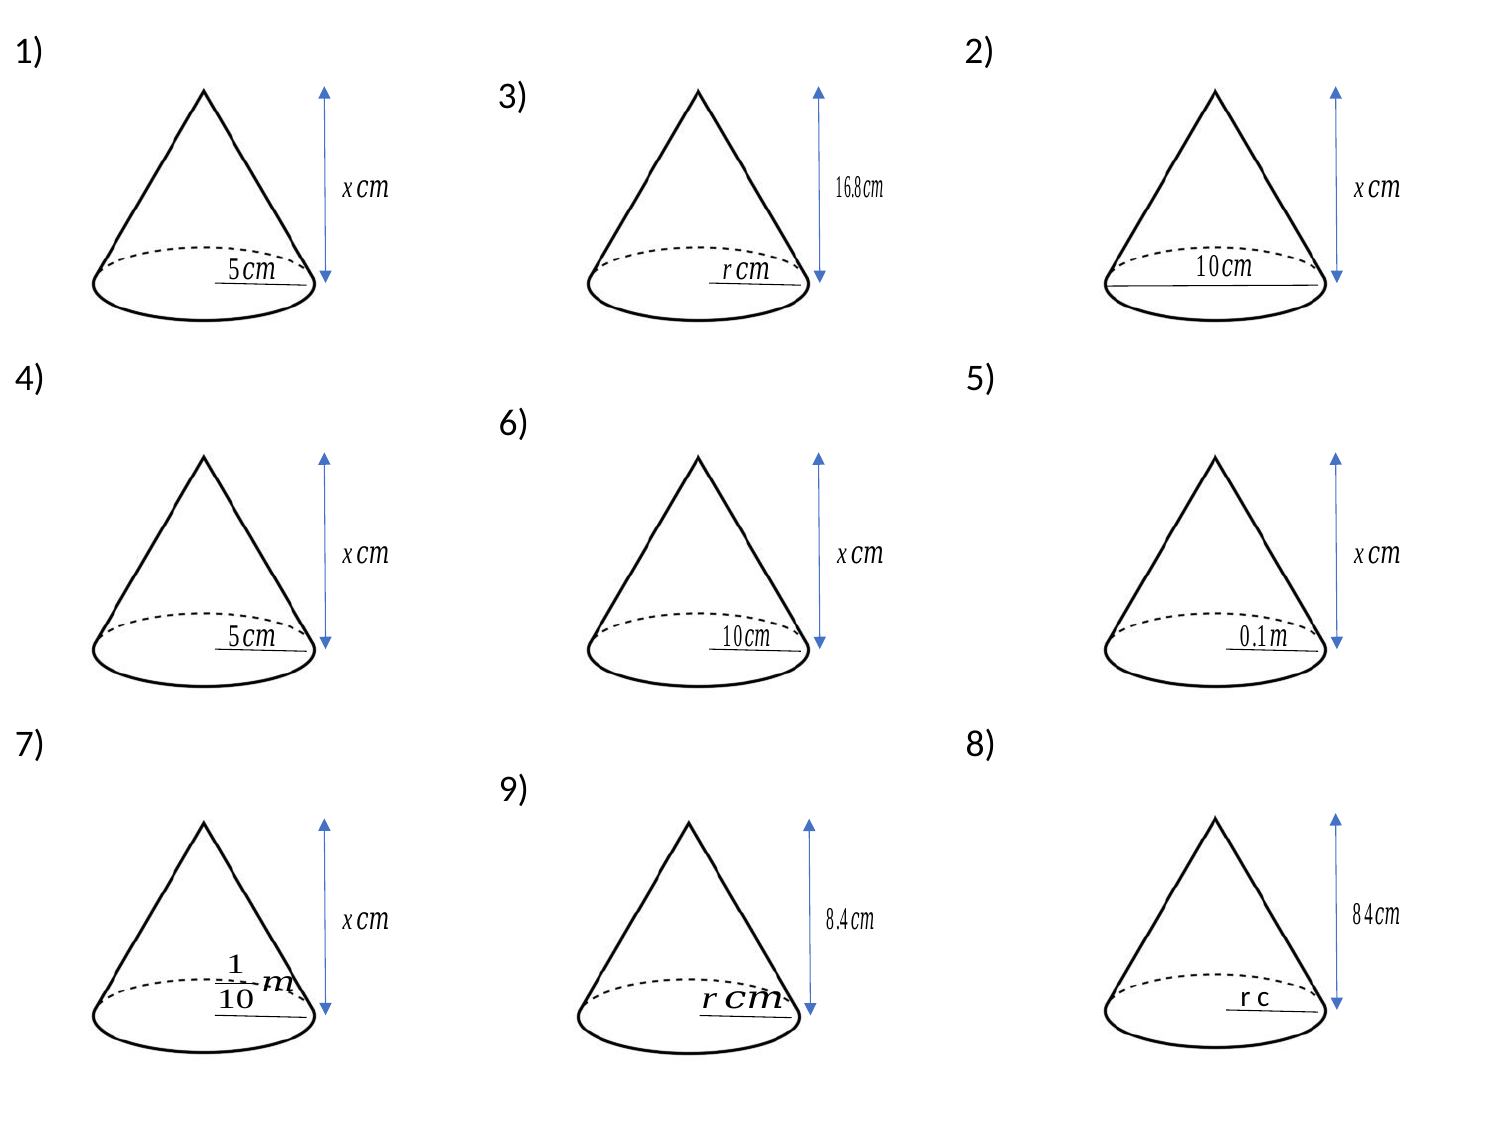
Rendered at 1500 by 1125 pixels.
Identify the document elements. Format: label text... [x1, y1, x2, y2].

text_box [214, 282, 307, 286]
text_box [1226, 1009, 1319, 1013]
picture [551, 429, 845, 723]
text_box 1) 2) 3) [0, 18, 1455, 214]
picture [541, 795, 836, 1090]
picture [1068, 429, 1362, 723]
picture [56, 429, 351, 723]
picture [1068, 63, 1362, 357]
picture [1068, 790, 1362, 1084]
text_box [709, 282, 801, 286]
picture [56, 795, 351, 1090]
picture [56, 63, 351, 357]
picture [551, 63, 845, 357]
text_box 7) 8) 9) [0, 711, 1456, 907]
text_box 4) 5) 6) [0, 345, 1456, 541]
